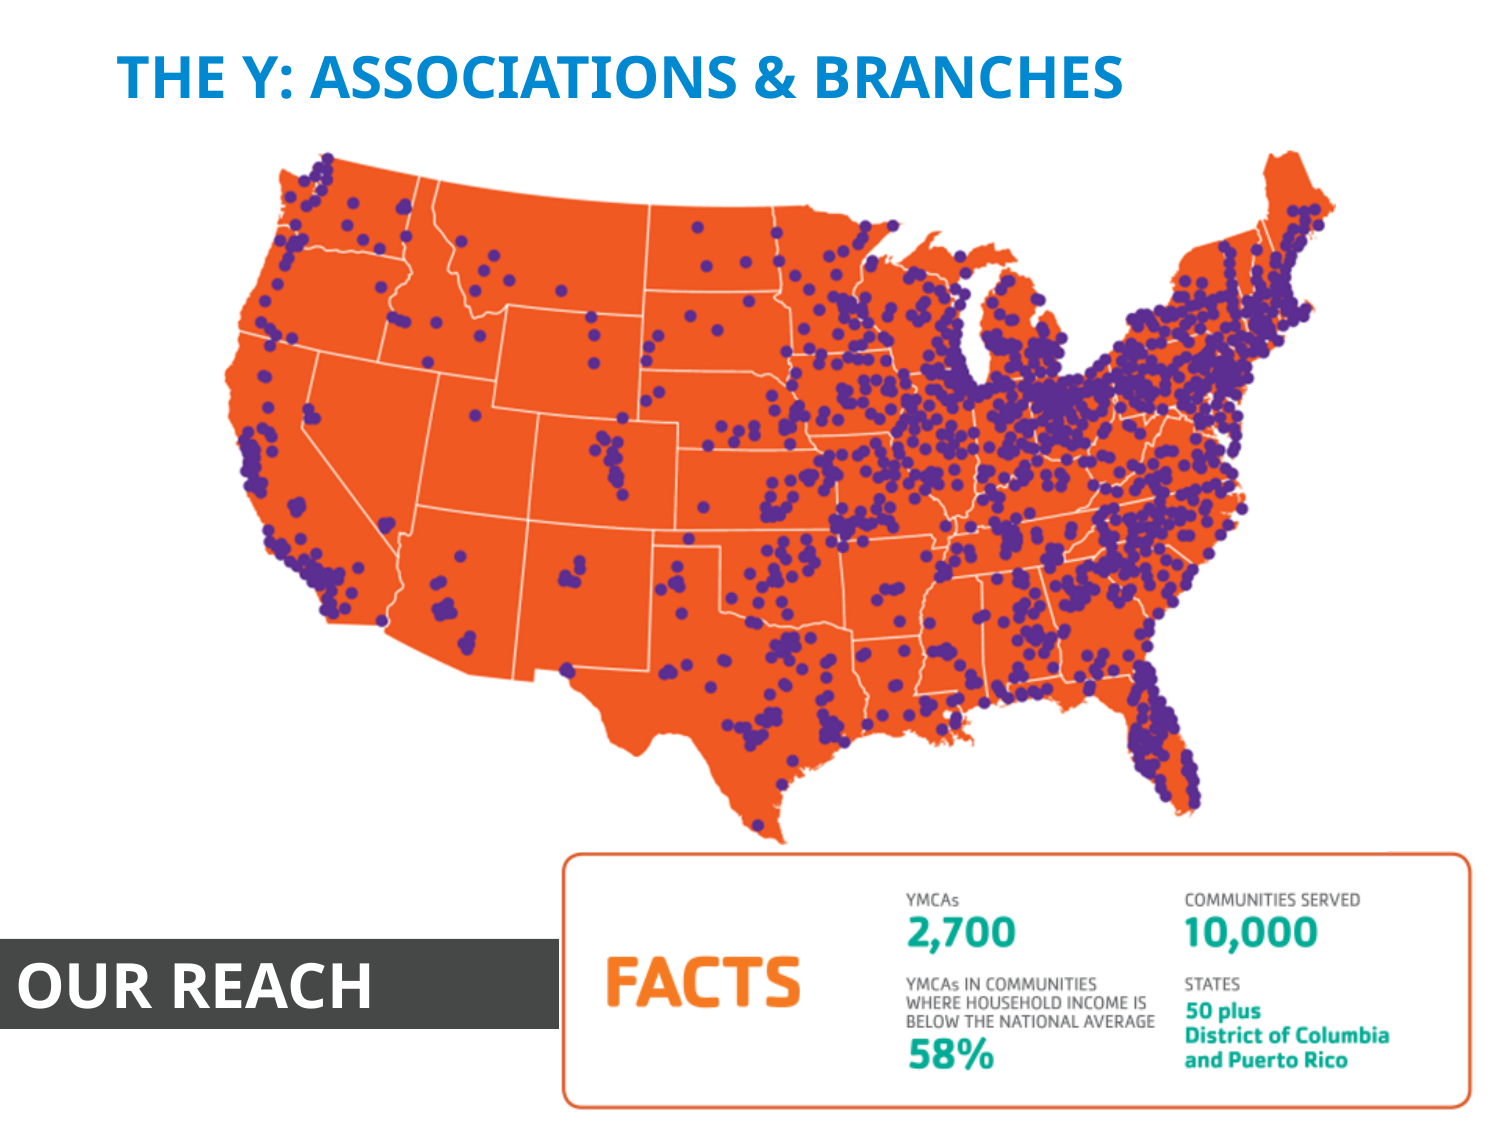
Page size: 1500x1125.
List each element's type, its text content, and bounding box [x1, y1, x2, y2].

picture [108, 119, 1476, 1113]
title The Y: ASSOCIATIONS & BRANCHES [101, 32, 1476, 172]
text_box OUR REACH [0, 938, 554, 1029]
